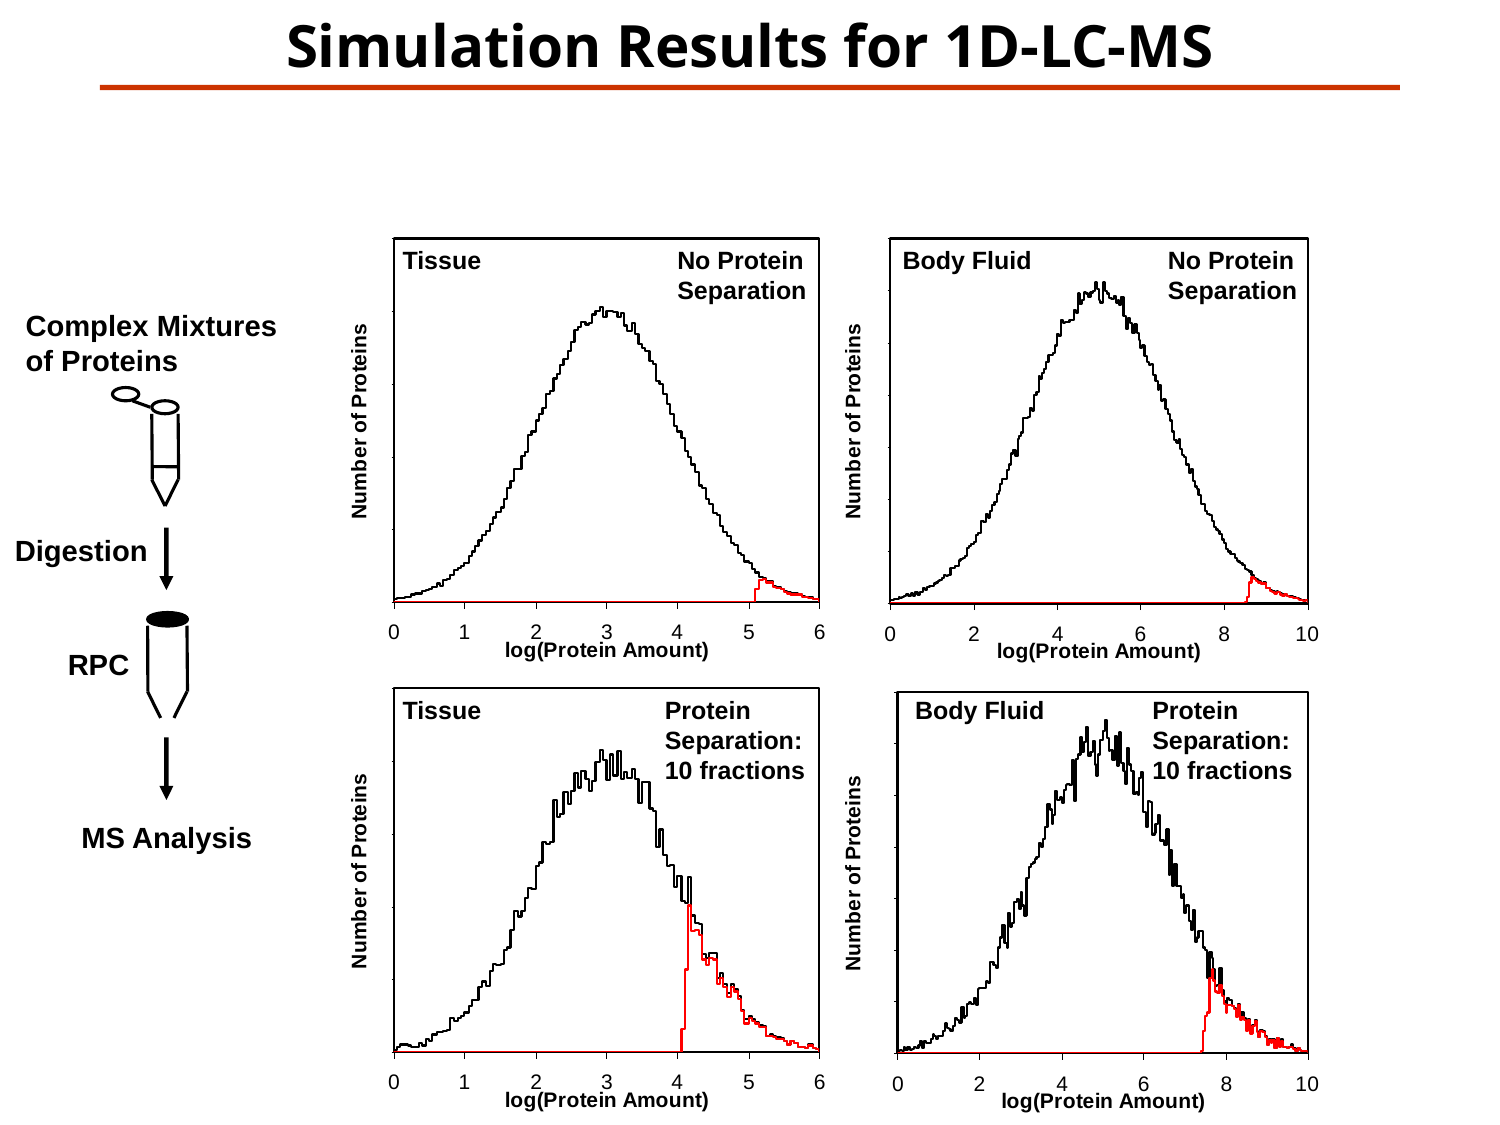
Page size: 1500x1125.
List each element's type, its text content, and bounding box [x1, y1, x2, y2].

text_box Digestion [0, 524, 163, 575]
title Simulation Results for 1D-LC-MS [112, 12, 1388, 76]
text_box [147, 612, 188, 627]
text_box [160, 737, 173, 800]
text_box [160, 527, 173, 591]
text_box Complex Mixtures of Proteins [10, 299, 301, 385]
picture [337, 224, 1329, 1125]
text_box RPC [53, 638, 145, 689]
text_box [112, 387, 179, 507]
text_box MS Analysis [66, 812, 268, 863]
